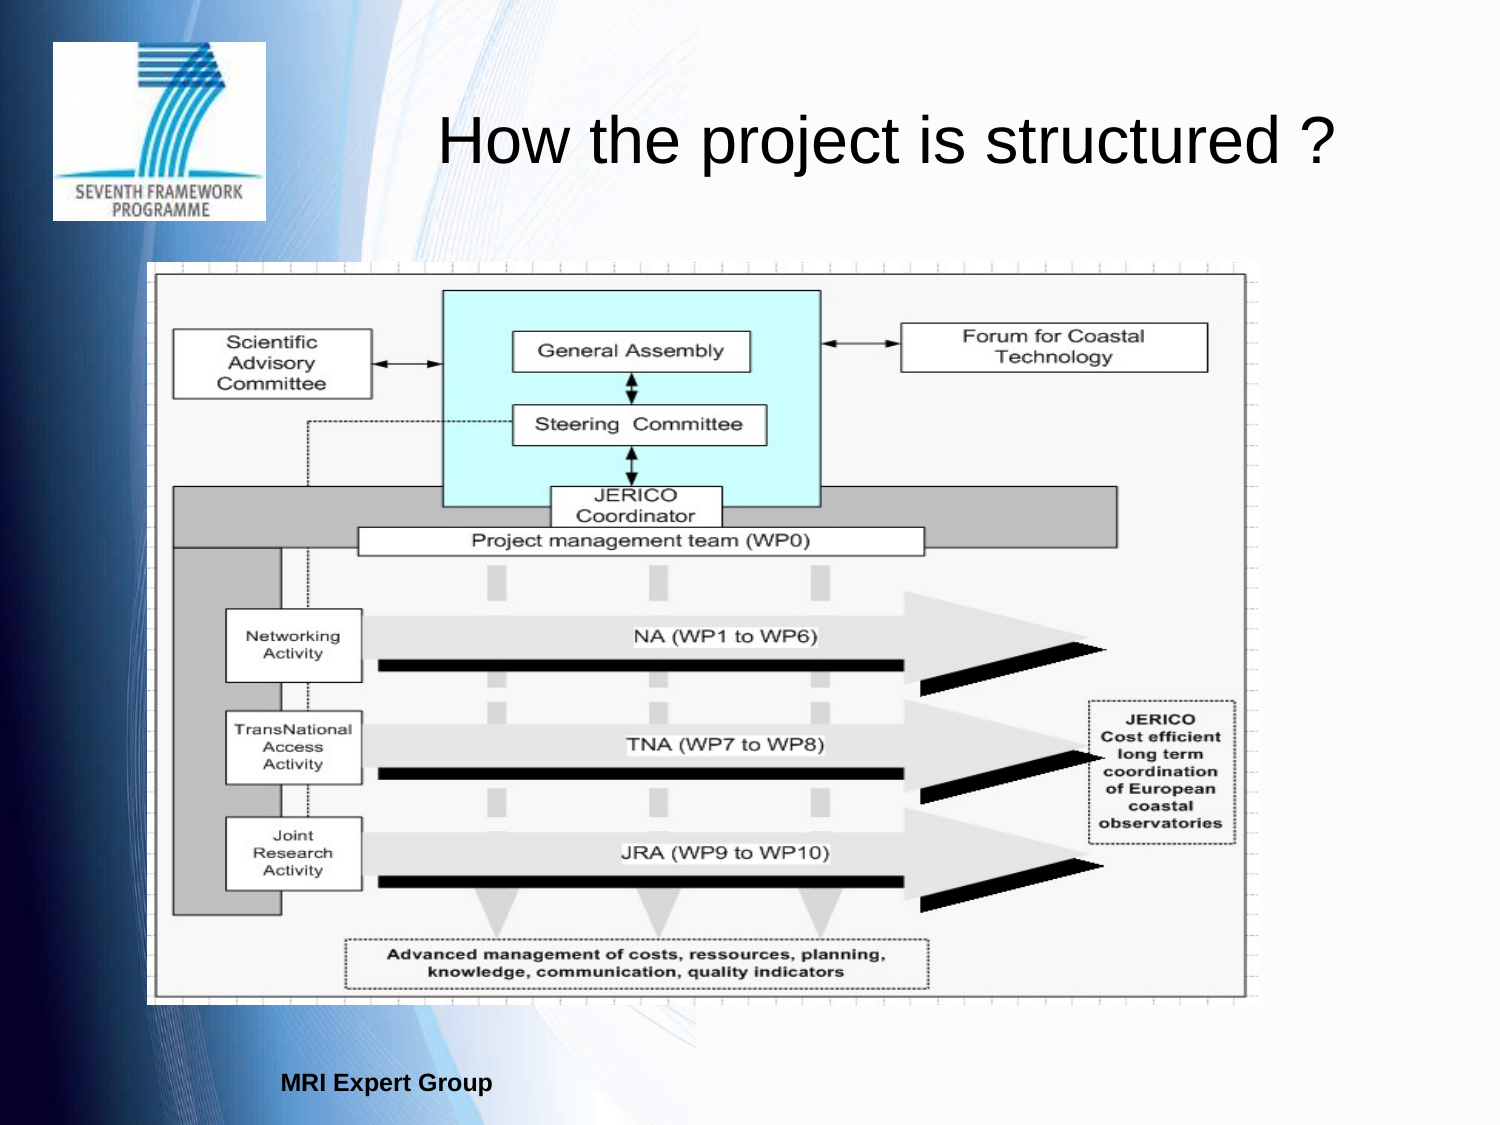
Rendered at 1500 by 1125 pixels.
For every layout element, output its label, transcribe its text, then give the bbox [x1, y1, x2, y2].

slide_number MRI Expert Group [265, 1058, 574, 1103]
title How the project is structured ? [348, 42, 1428, 231]
picture [0, 0, 1500, 1125]
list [147, 262, 1259, 1006]
